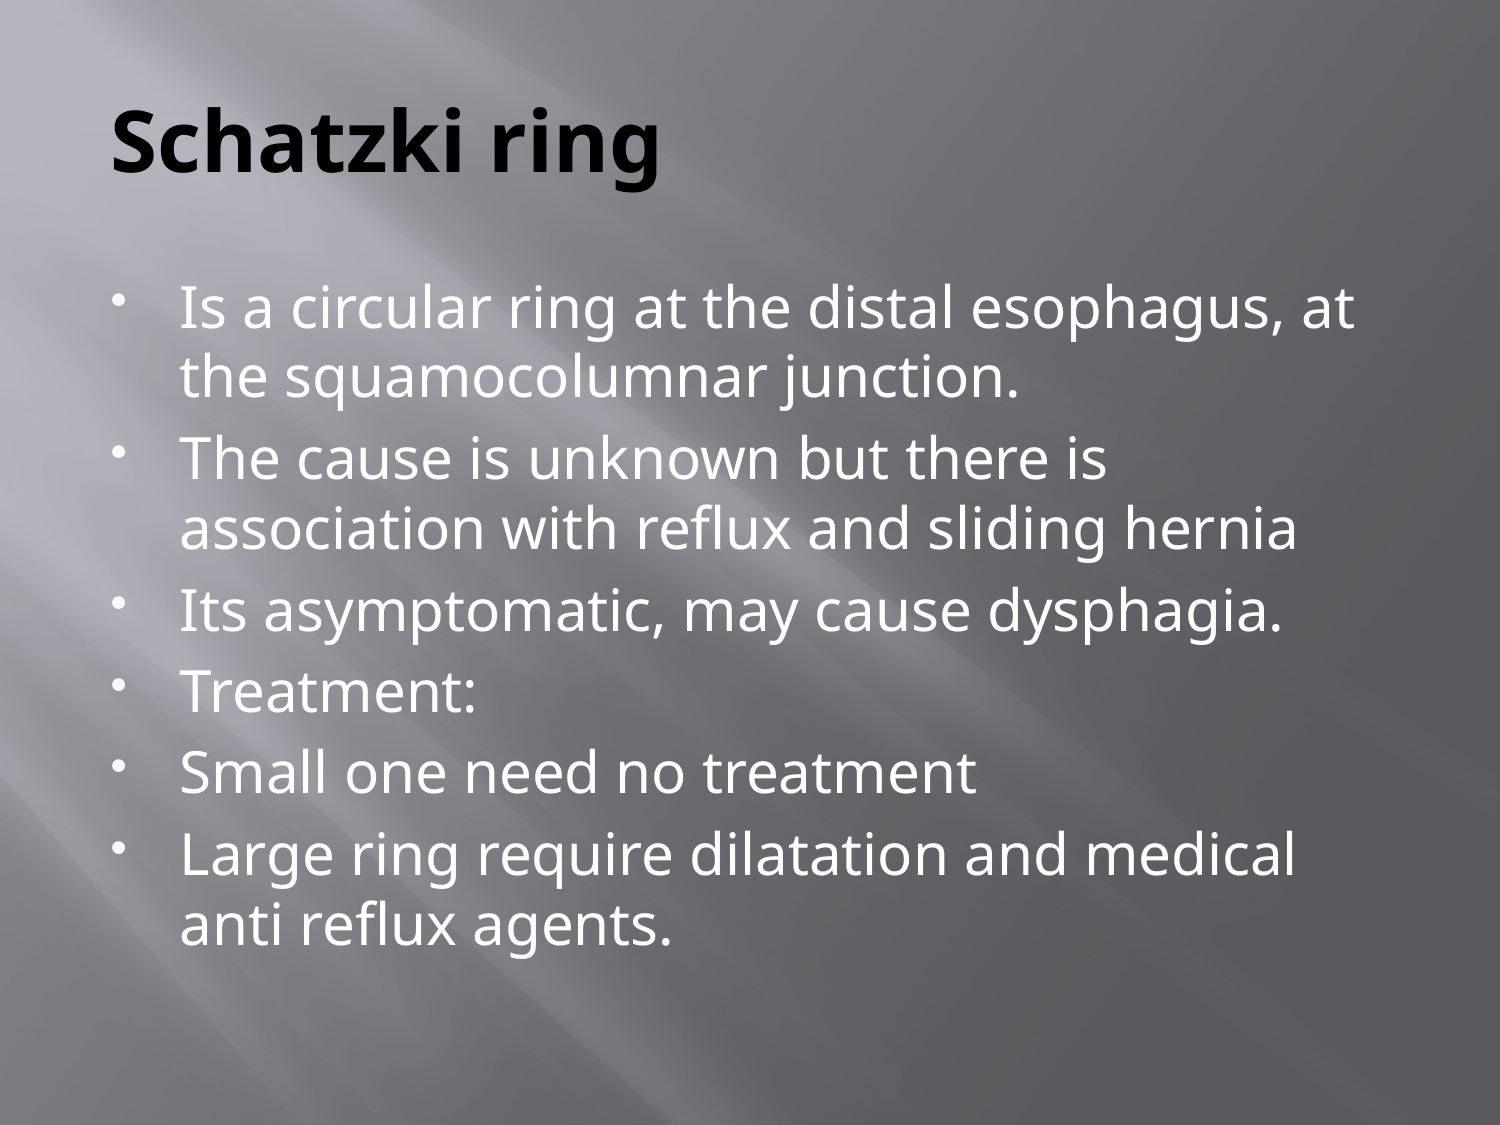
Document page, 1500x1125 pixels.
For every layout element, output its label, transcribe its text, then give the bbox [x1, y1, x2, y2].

title Schatzki ring [75, 45, 700, 233]
list Is a circular ring at the distal esophagus, at the squamocolumnar junction. The cause is unknown but there is association with reflux and sliding hernia Its asymptomatic, may cause dysphagia. Treatment: Small one need no treatment Large ring require dilatation and medical anti reflux agents. [75, 262, 1425, 1035]
